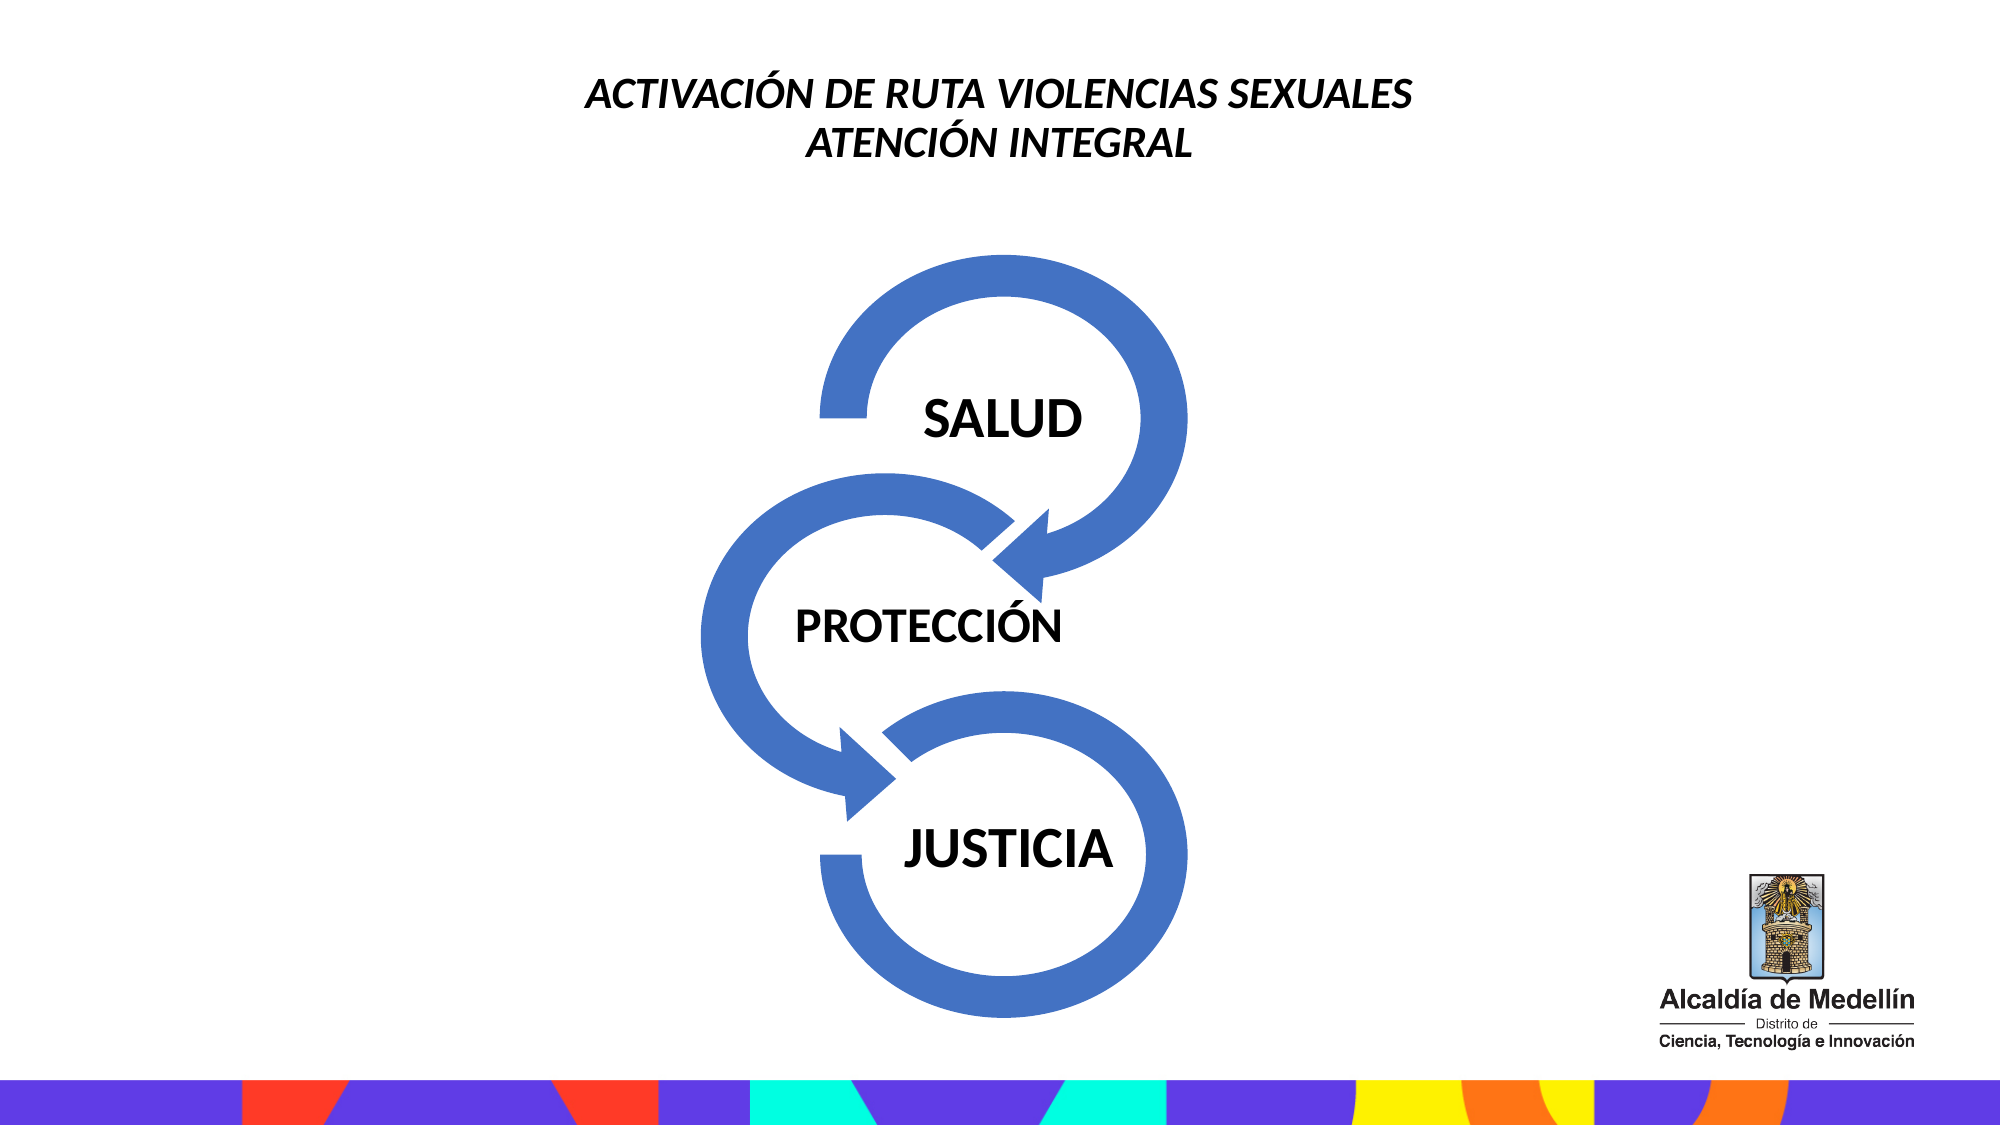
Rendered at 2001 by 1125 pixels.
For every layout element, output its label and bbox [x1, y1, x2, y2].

picture [0, 0, 2000, 1125]
text_box [670, 228, 1218, 1018]
